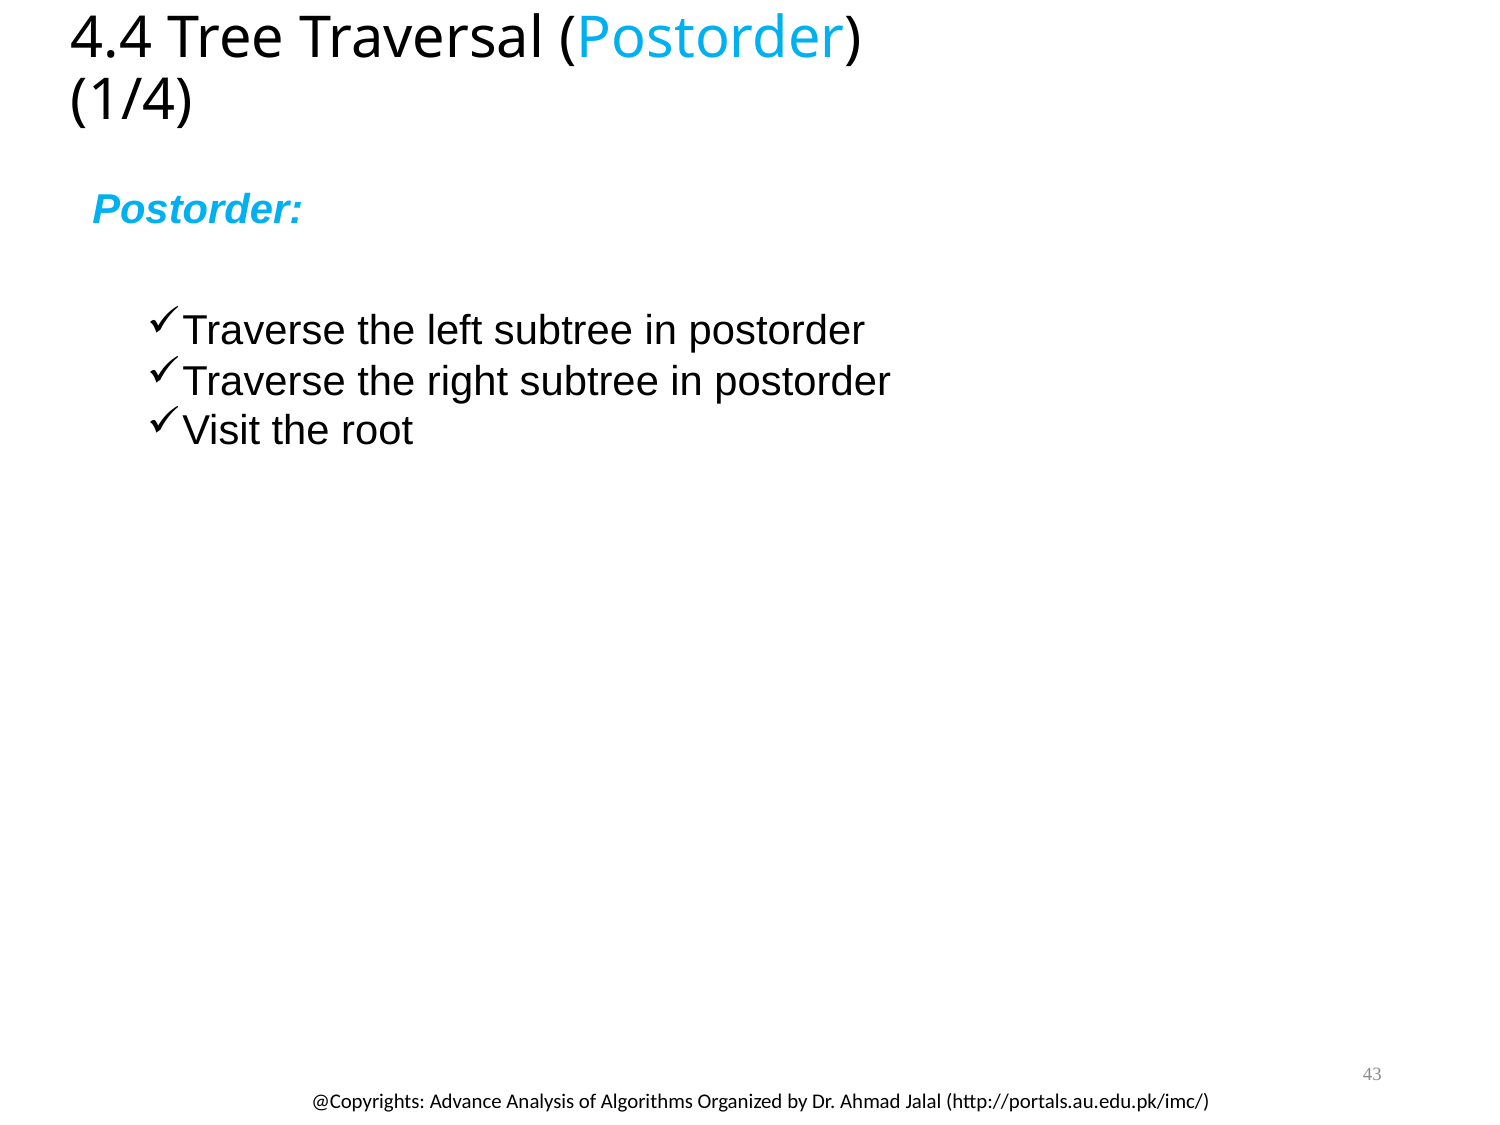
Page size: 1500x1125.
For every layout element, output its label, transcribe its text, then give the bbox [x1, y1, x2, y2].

text_box Postorder: [77, 174, 319, 239]
text_box 4.4 Tree Traversal (Postorder) (1/4) [55, 0, 1397, 140]
text_box @Copyrights: Advance Analysis of Algorithms Organized by Dr. Ahmad Jalal (http://portals.au.edu.pk/imc/) [252, 1080, 1269, 1125]
text_box Traverse the left subtree in postorder Traverse the right subtree in postorder Visit the root [132, 295, 907, 461]
slide_number 43 [1059, 1042, 1397, 1103]
